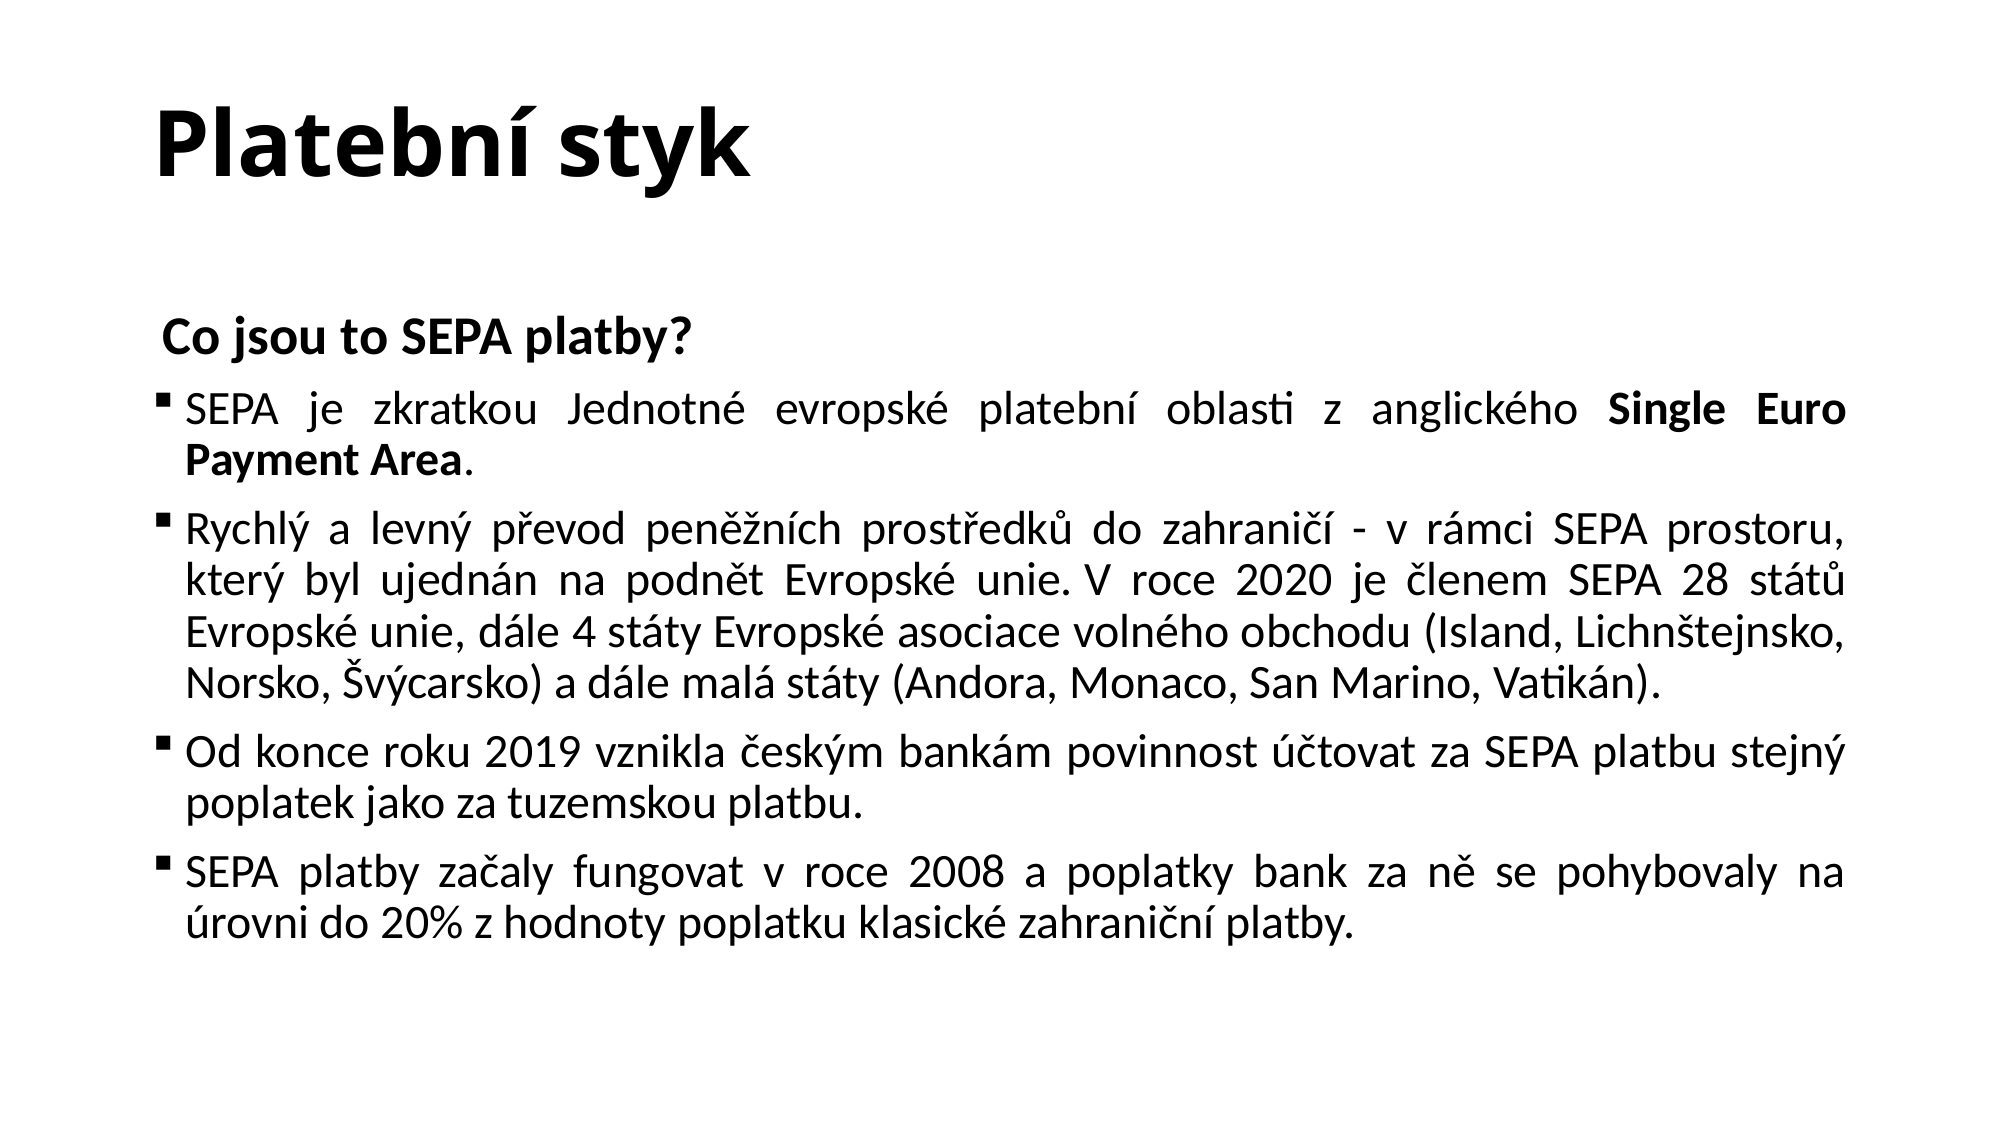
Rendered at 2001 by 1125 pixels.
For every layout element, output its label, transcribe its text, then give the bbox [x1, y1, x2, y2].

title Platební styk [137, 59, 1863, 233]
list Co jsou to SEPA platby? SEPA je zkratkou Jednotné evropské platební oblasti z anglického Single Euro Payment Area. Rychlý a levný převod peněžních prostředků do zahraničí - v rámci SEPA prostoru, který byl ujednán na podnět Evropské unie. V roce 2020 je členem SEPA 28 států Evropské unie, dále 4 státy Evropské asociace volného obchodu (Island, Lichnštejnsko, Norsko, Švýcarsko) a dále malá státy (Andora, Monaco, San Marino, Vatikán). Od konce roku 2019 vznikla českým bankám povinnost účtovat za SEPA platbu stejný poplatek jako za tuzemskou platbu. SEPA platby začaly fungovat v roce 2008 a poplatky bank za ně se pohybovaly na úrovni do 20% z hodnoty poplatku klasické zahraniční platby. [137, 299, 1863, 1014]
